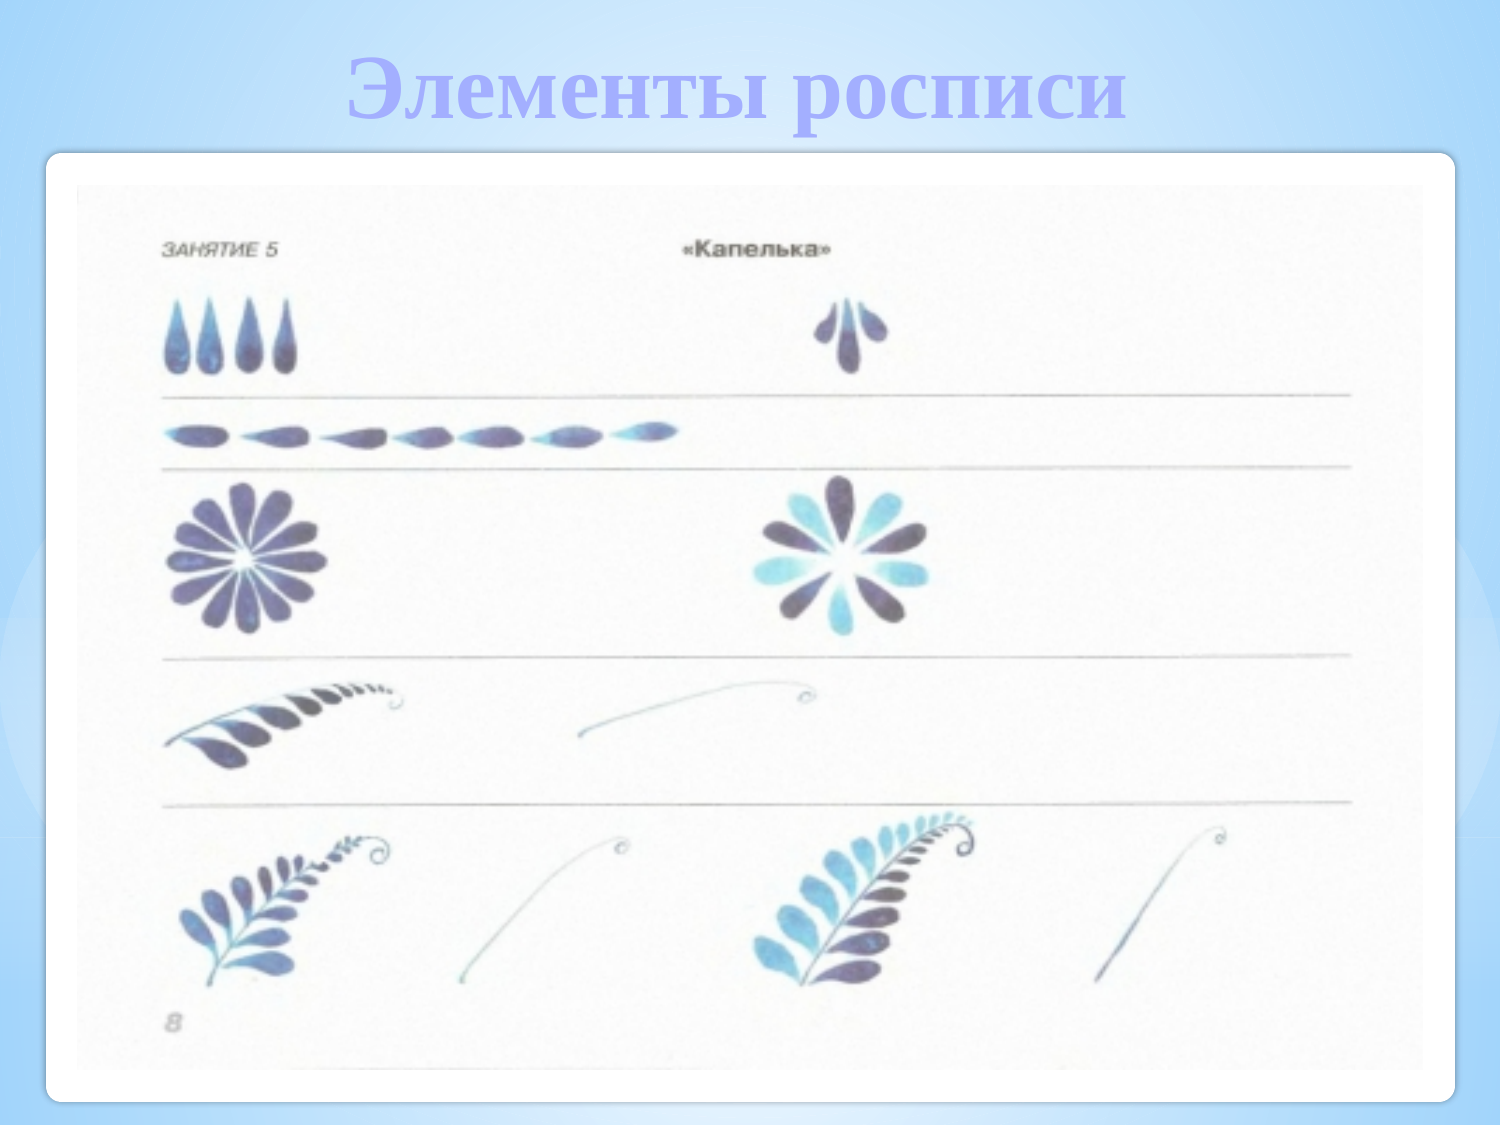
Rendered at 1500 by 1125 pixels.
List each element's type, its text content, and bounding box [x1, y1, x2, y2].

picture [76, 184, 1424, 1071]
text_box Элементы росписи [328, 19, 1145, 144]
